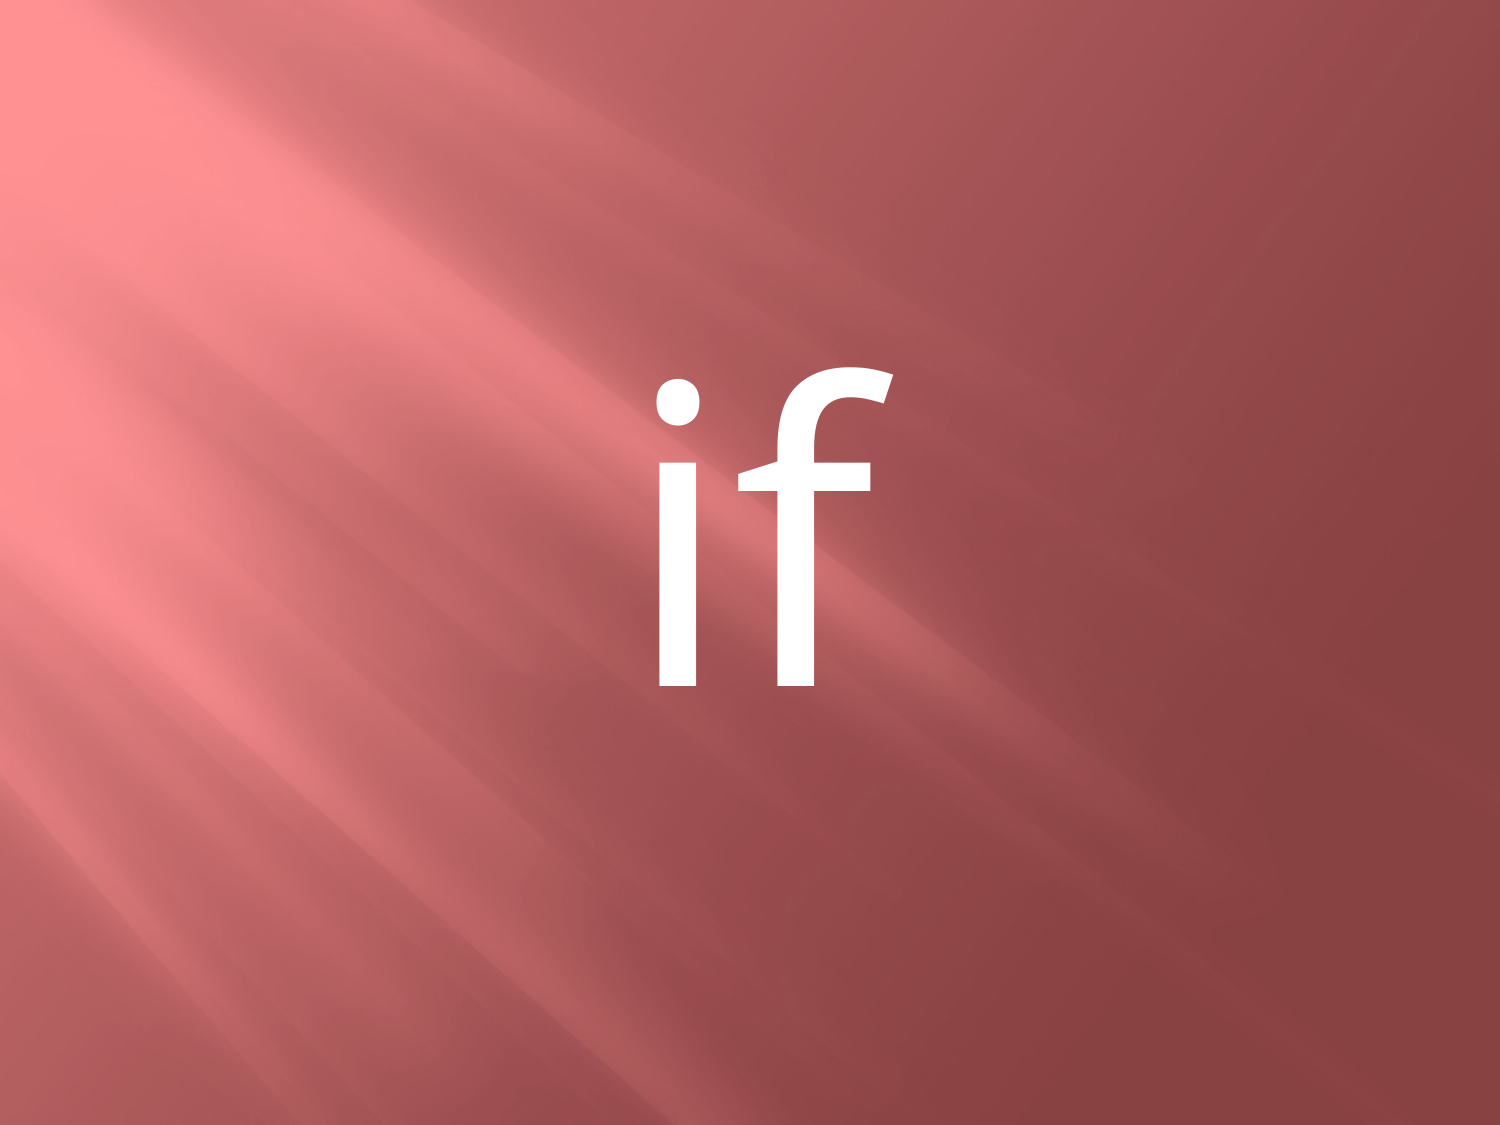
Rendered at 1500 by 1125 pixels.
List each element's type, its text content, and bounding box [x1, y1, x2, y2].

list if [75, 262, 1425, 1035]
